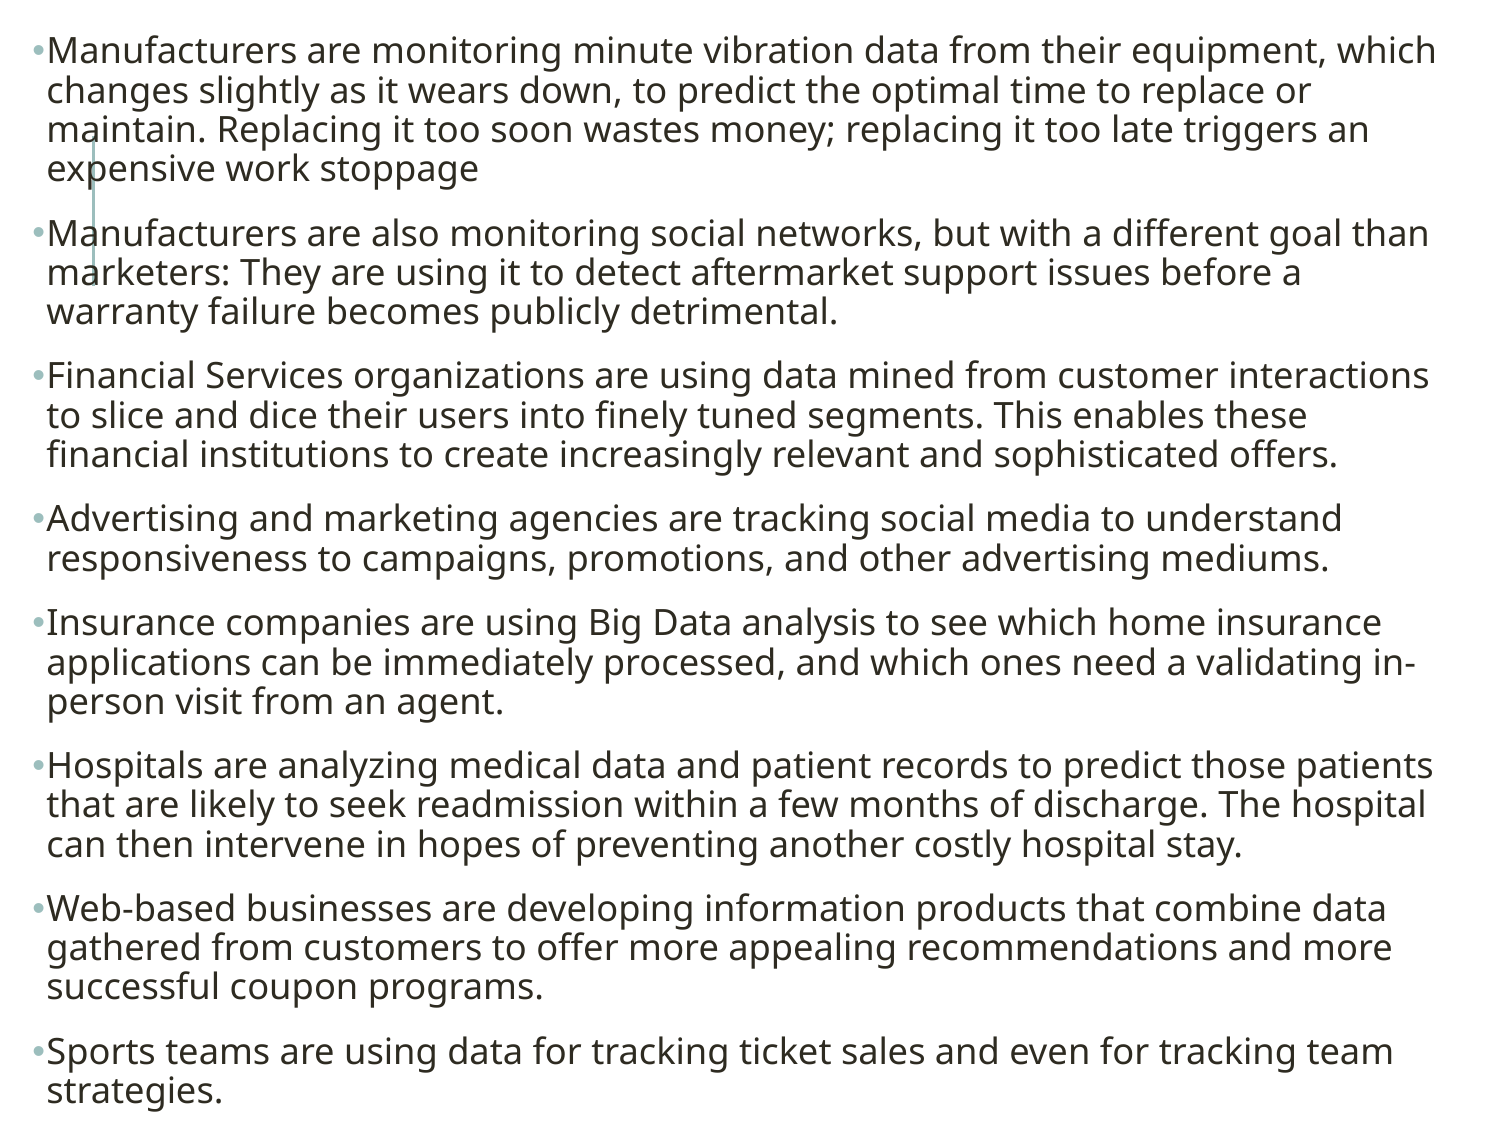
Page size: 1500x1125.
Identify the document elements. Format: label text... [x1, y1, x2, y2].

list Manufacturers are monitoring minute vibration data from their equipment, which changes slightly as it wears down, to predict the optimal time to replace or maintain. Replacing it too soon wastes money; replacing it too late triggers an expensive work stoppage Manufacturers are also monitoring social networks, but with a different goal than marketers: They are using it to detect aftermarket support issues before a warranty failure becomes publicly detrimental. Financial Services organizations are using data mined from customer interactions to slice and dice their users into finely tuned segments. This enables these financial institutions to create increasingly relevant and sophisticated offers. Advertising and marketing agencies are tracking social media to understand responsiveness to campaigns, promotions, and other advertising mediums. Insurance companies are using Big Data analysis to see which home insurance applications can be immediately processed, and which ones need a validating in-person visit from an agent. Hospitals are analyzing medical data and patient records to predict those patients that are likely to seek readmission within a few months of discharge. The hospital can then intervene in hopes of preventing another costly hospital stay. Web-based businesses are developing information products that combine data gathered from customers to offer more appealing recommendations and more successful coupon programs. Sports teams are using data for tracking ticket sales and even for tracking team strategies. [24, 24, 1463, 1125]
